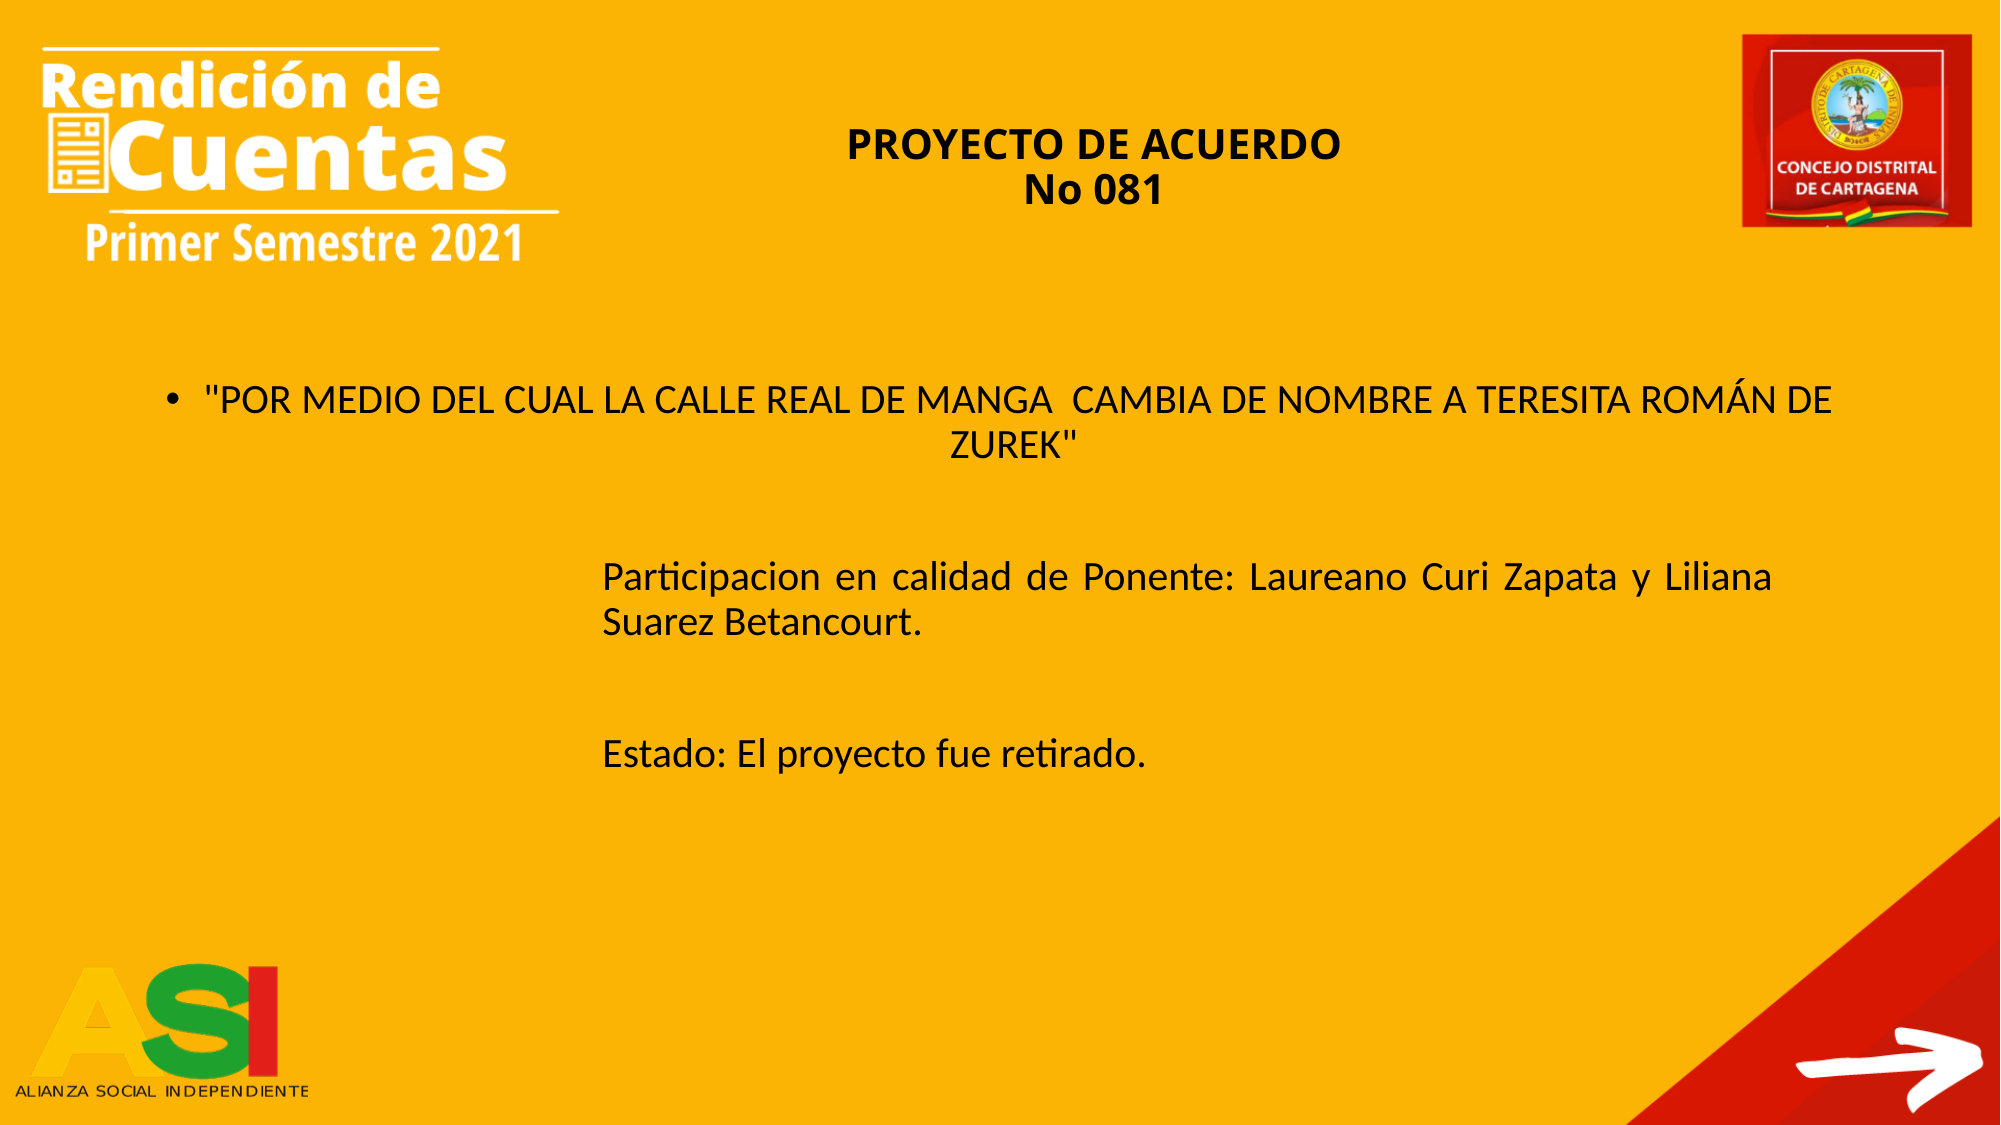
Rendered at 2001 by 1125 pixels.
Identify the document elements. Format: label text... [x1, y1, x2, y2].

list "POR MEDIO DEL CUAL LA CALLE REAL DE MANGA CAMBIA DE NOMBRE A TERESITA ROMÁN DE ZUREK" Participacion en calidad de Ponente: Laureano Curi Zapata y Liliana Suarez Betancourt. Estado: El proyecto fue retirado. [137, 299, 1863, 1014]
picture [0, 0, 2000, 1125]
title PROYECTO DE ACUERDO No 081 [587, 59, 1601, 278]
